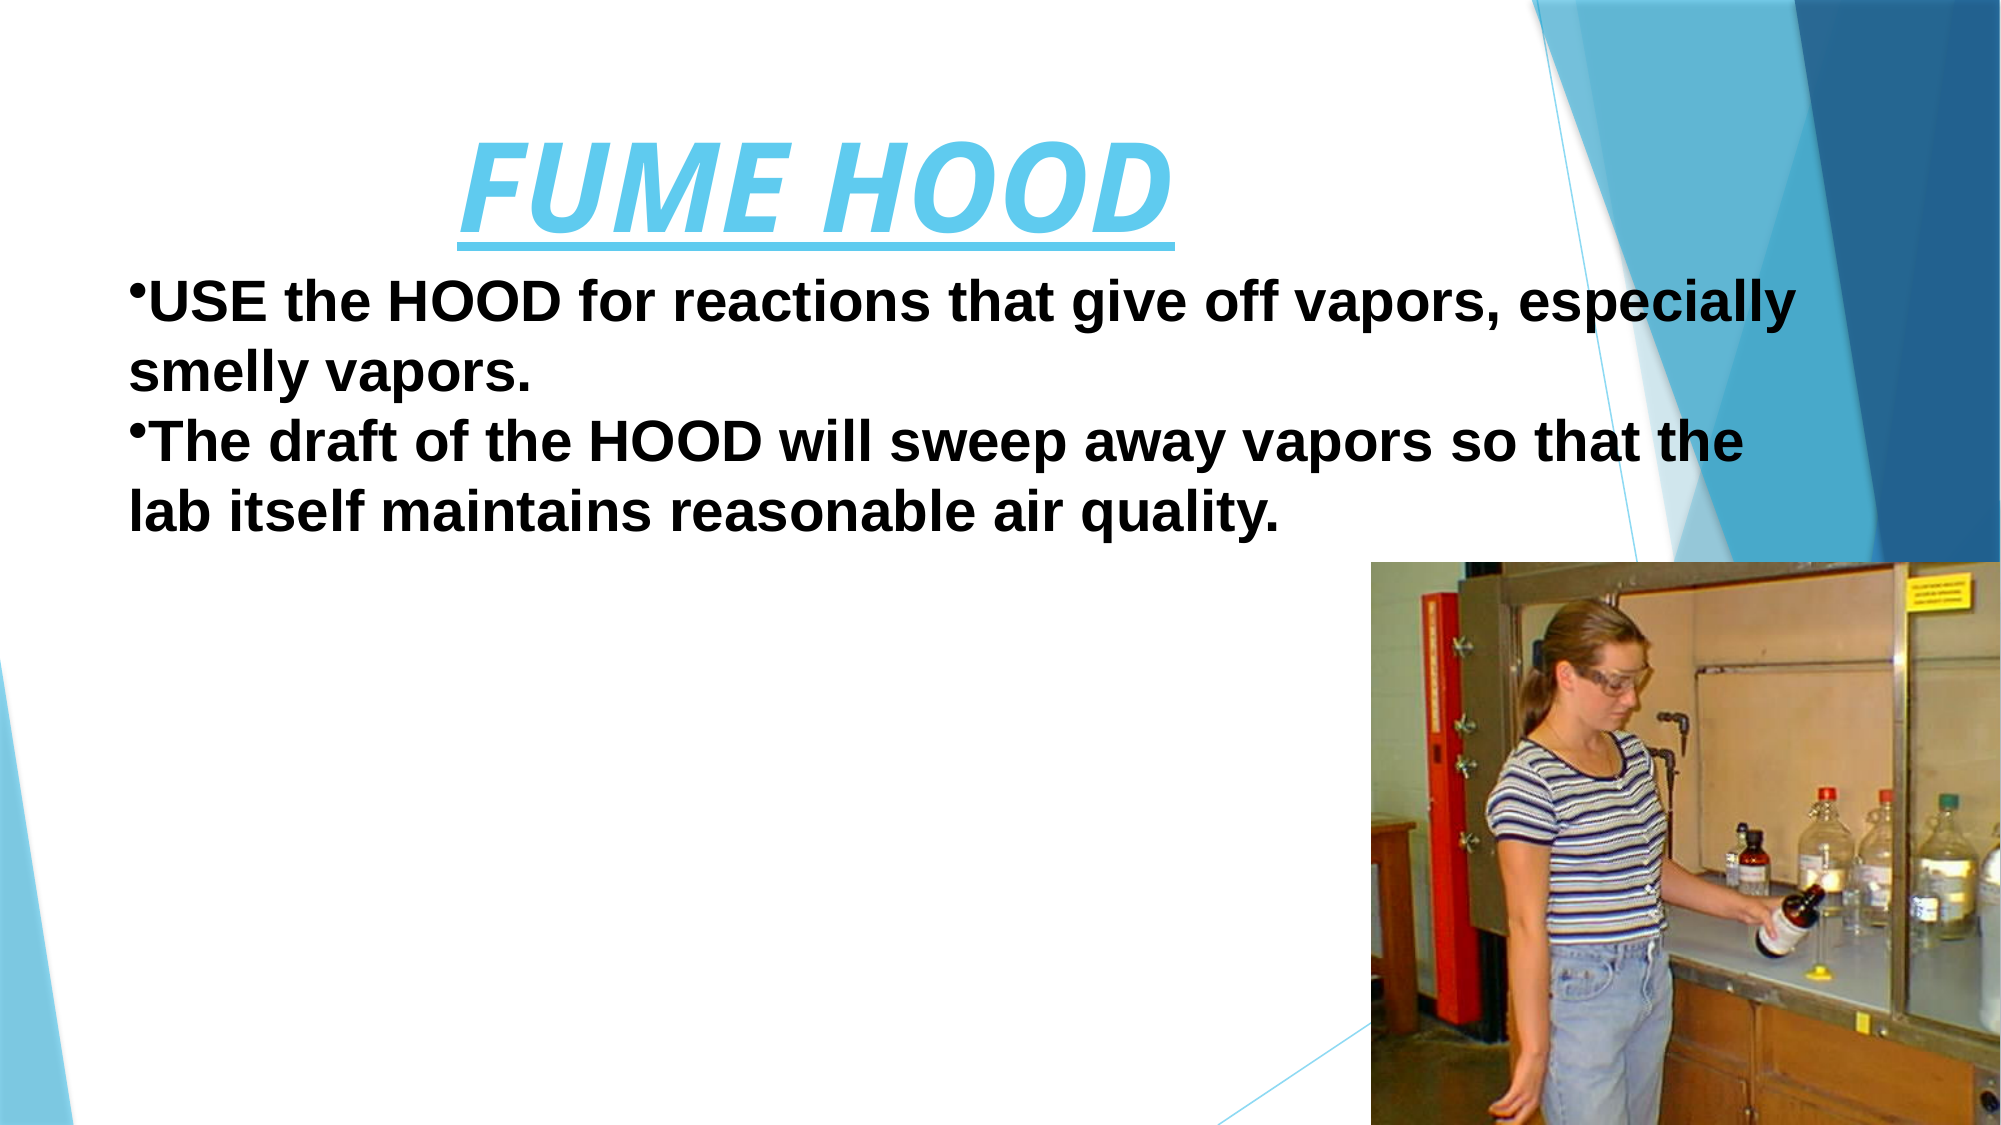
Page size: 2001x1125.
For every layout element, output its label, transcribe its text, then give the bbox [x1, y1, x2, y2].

title FUME HOOD [111, 99, 1522, 210]
text_box USE the HOOD for reactions that give off vapors, especially smelly vapors. The draft of the HOOD will sweep away vapors so that the lab itself maintains reasonable air quality. [38, 210, 1855, 711]
picture [1371, 561, 2000, 1125]
